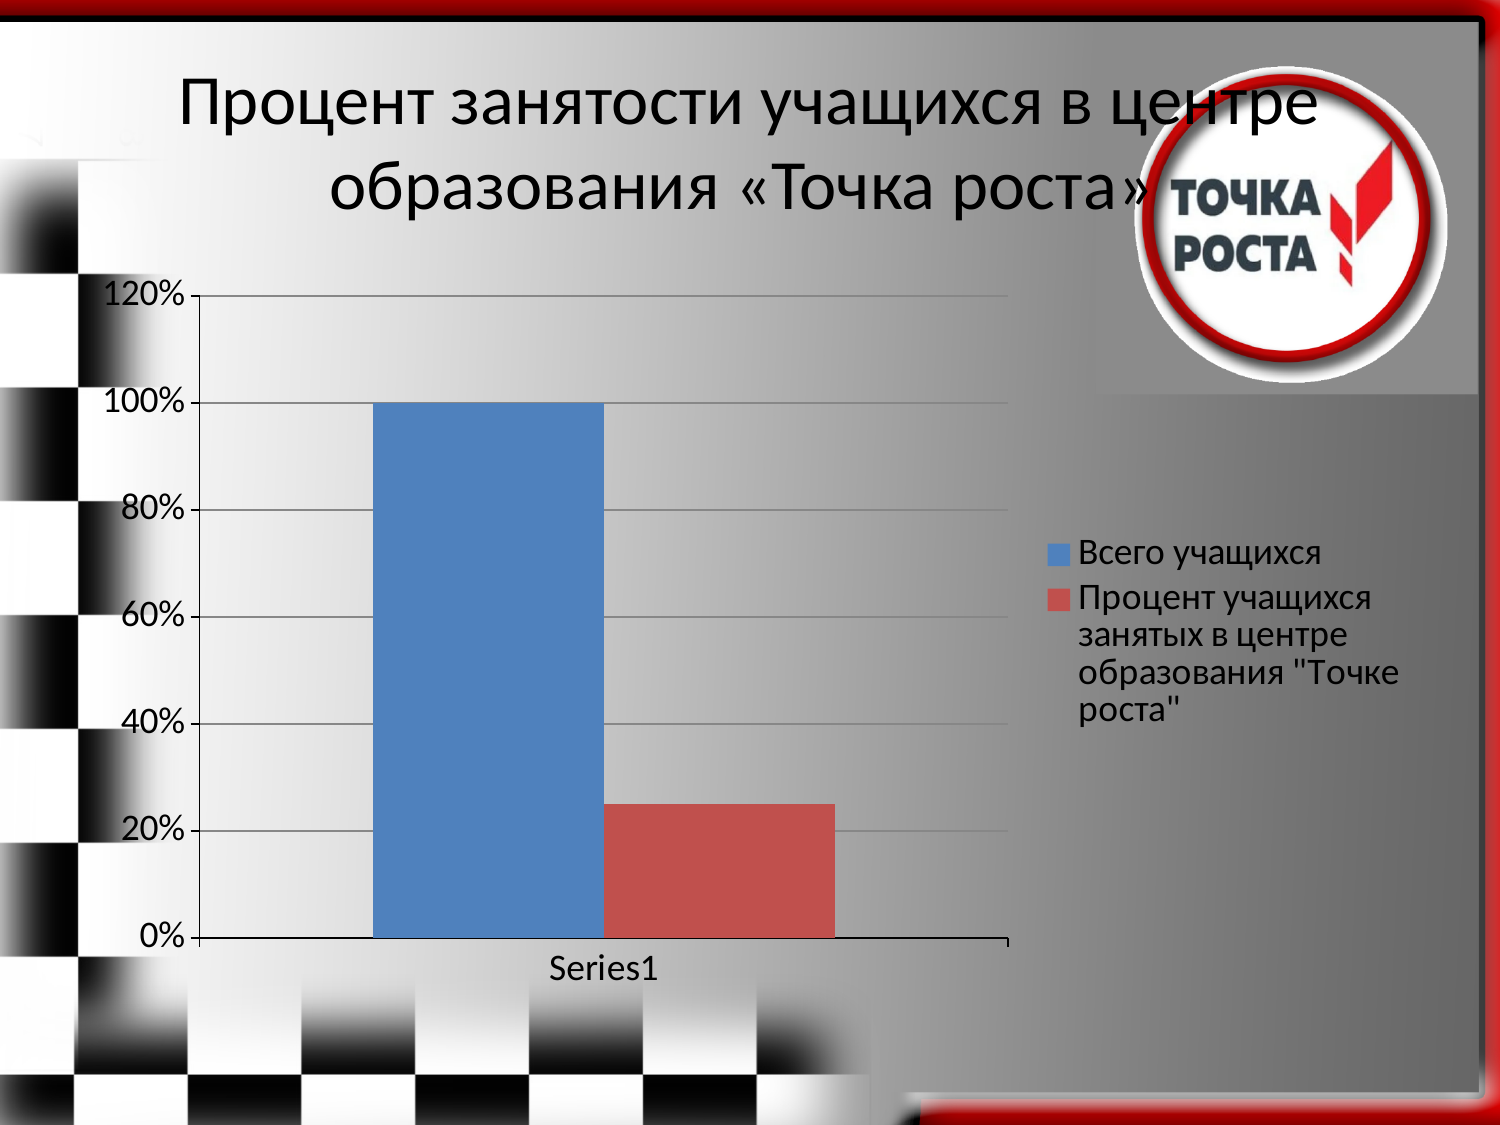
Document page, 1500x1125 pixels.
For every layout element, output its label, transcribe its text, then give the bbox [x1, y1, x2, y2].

picture [0, 0, 1500, 1125]
title Процент занятости учащихся в центре образования «Точка роста» [75, 45, 1425, 233]
chart [74, 262, 1426, 1006]
